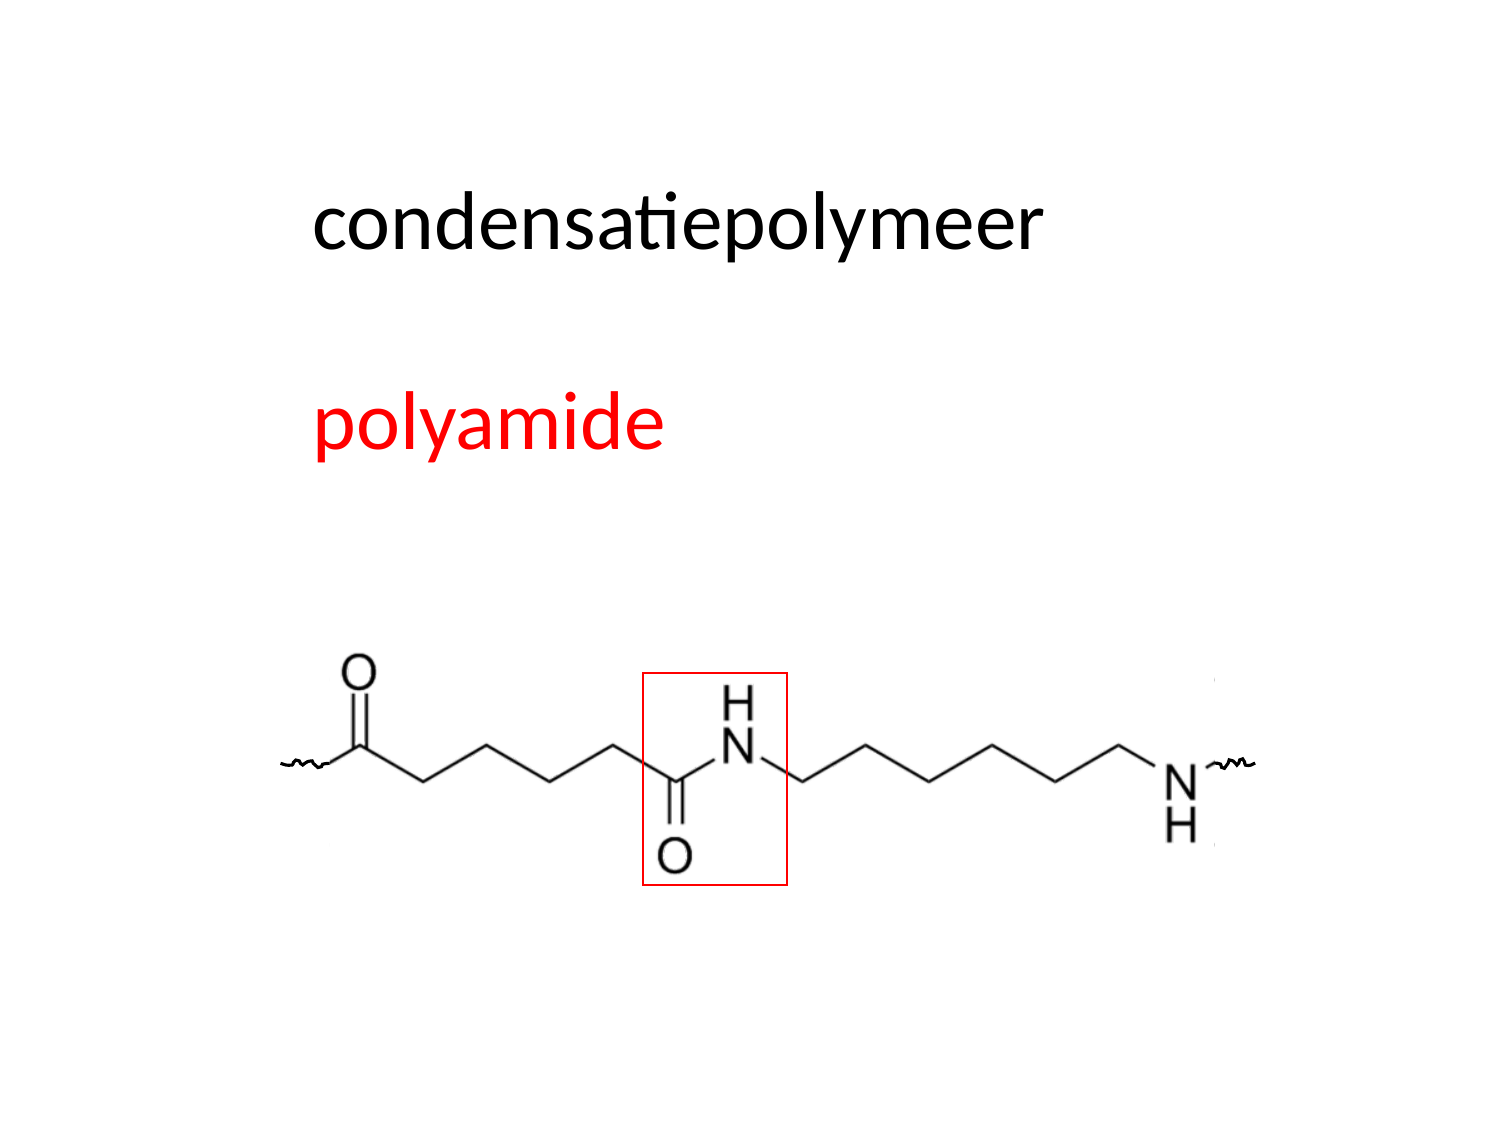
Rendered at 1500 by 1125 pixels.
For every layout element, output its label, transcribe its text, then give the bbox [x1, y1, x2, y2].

text_box condensatiepolymeer polyamide [297, 158, 1500, 474]
picture [329, 645, 1215, 886]
text_box [1215, 757, 1256, 770]
text_box [280, 758, 329, 769]
